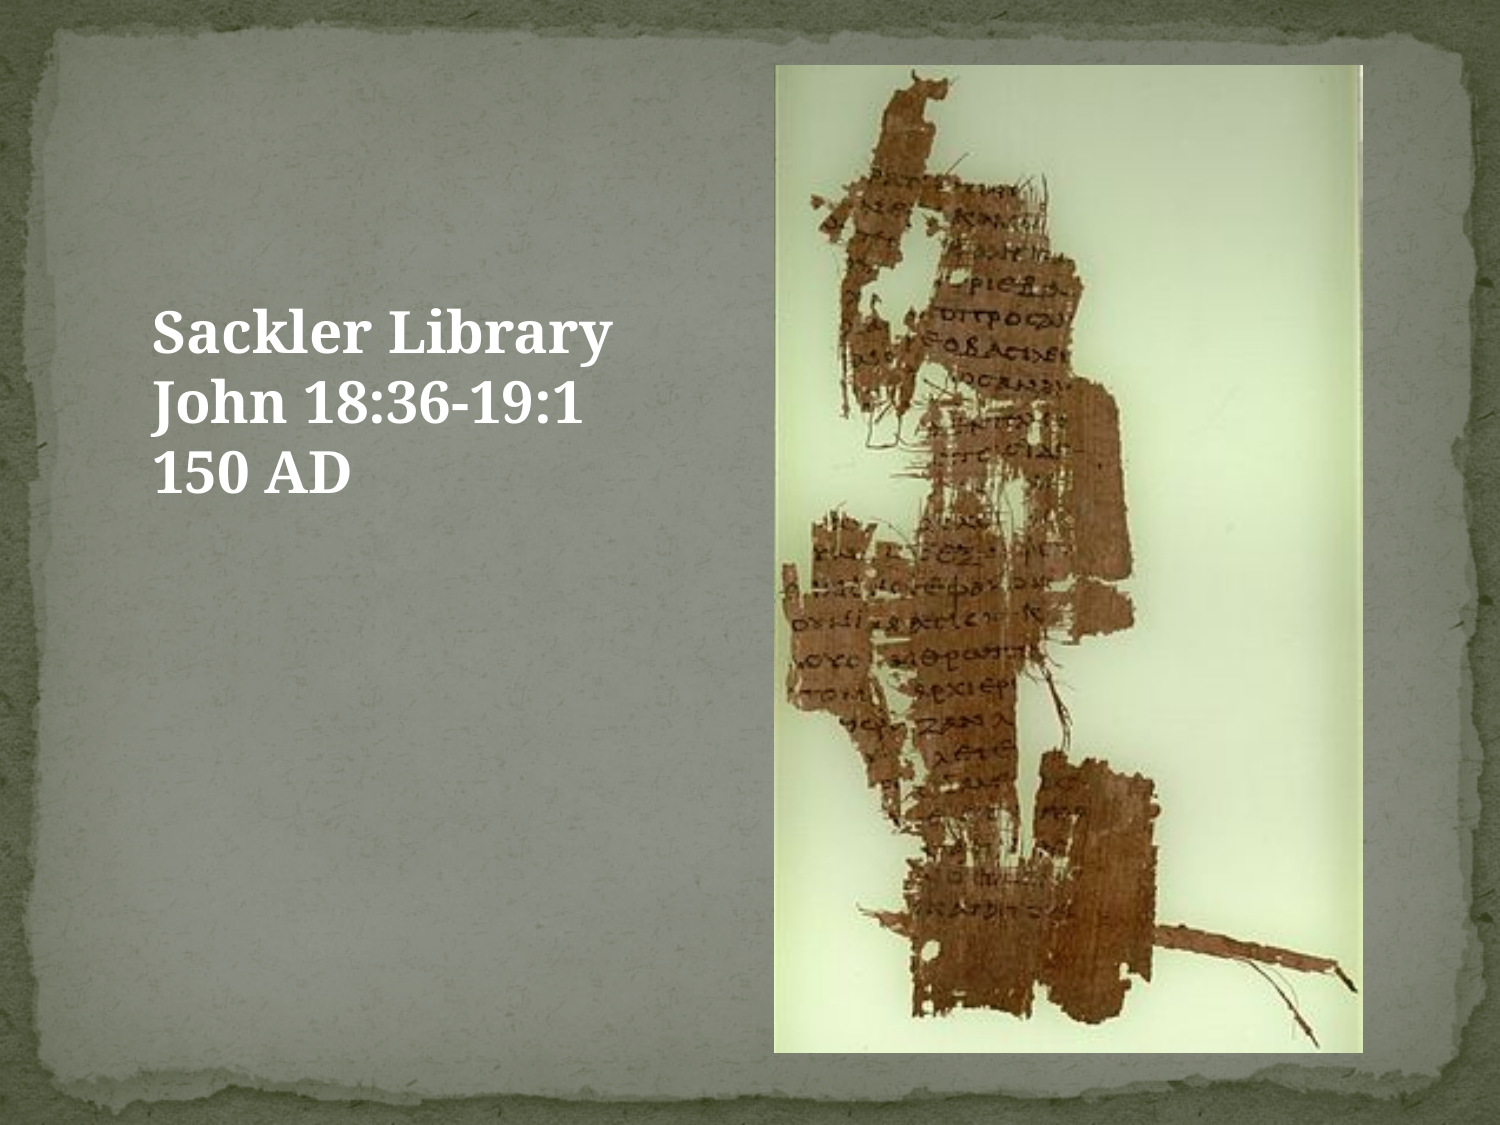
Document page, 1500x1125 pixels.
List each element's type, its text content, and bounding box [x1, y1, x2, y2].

picture [774, 65, 1363, 1053]
text_box Sackler Library John 18:36-19:1 150 AD [137, 287, 663, 513]
